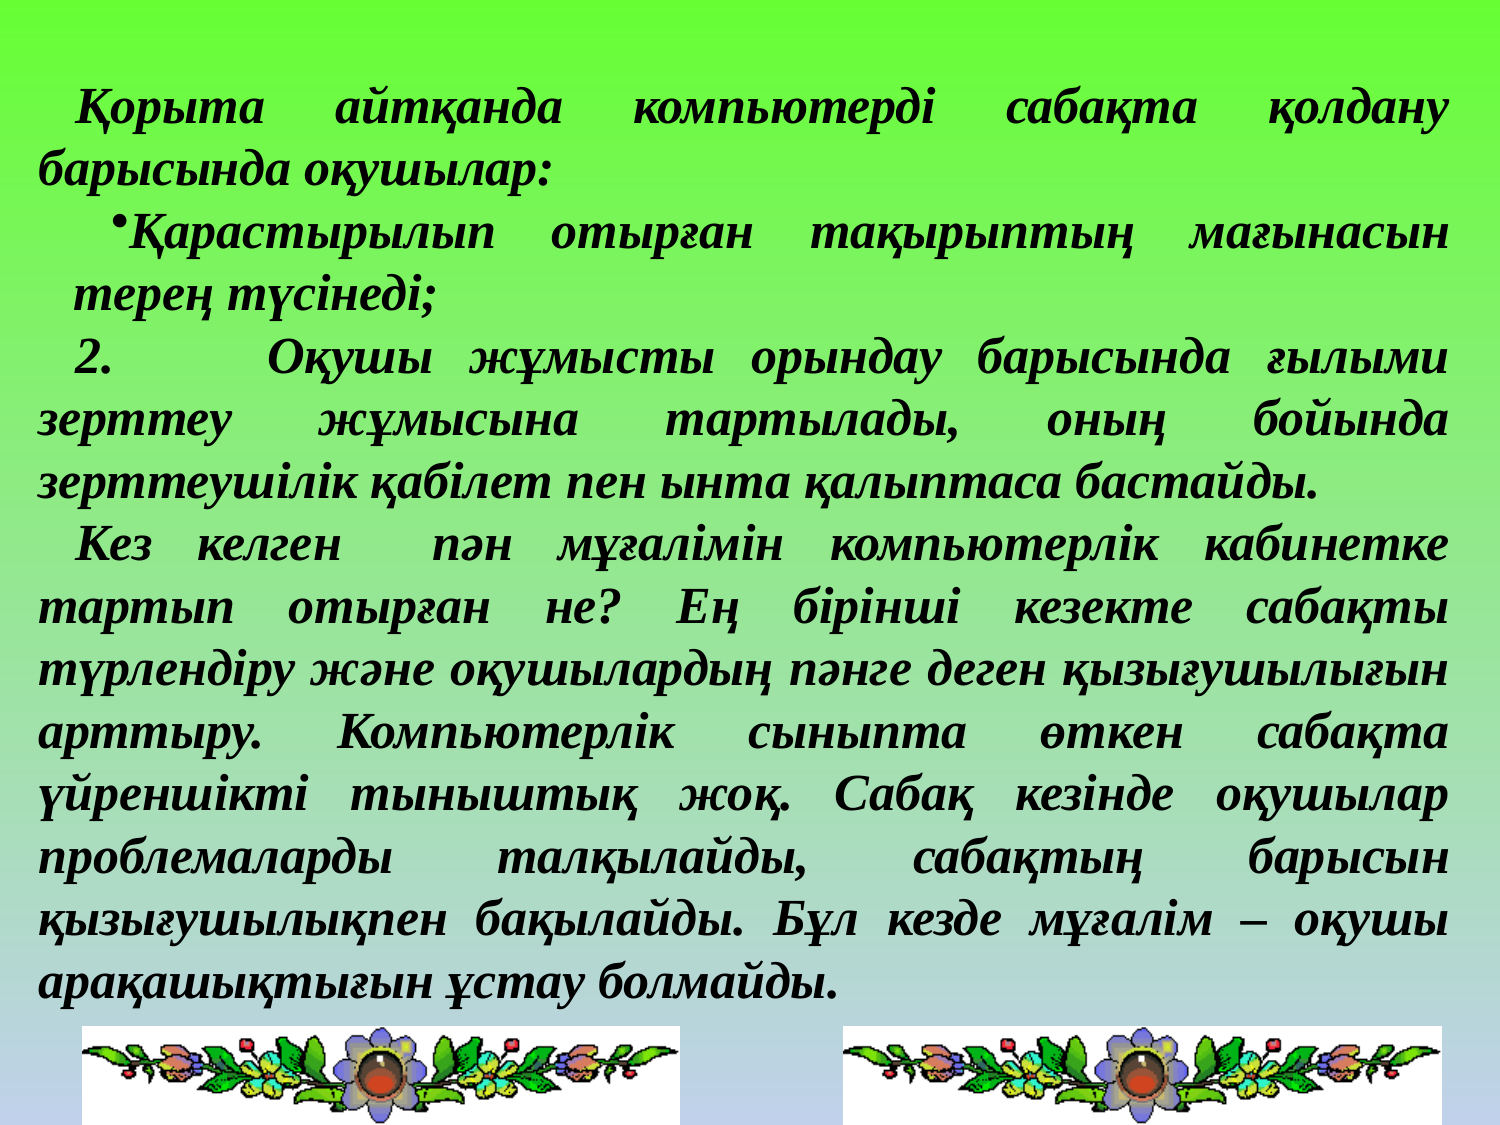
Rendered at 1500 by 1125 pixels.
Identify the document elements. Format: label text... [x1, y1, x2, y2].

picture [843, 1026, 1442, 1125]
picture [81, 1026, 680, 1125]
text_box Қорыта айтқанда компьютерді сабақта қолдану барысында оқушылар: Қарастырылып отырған тақырыптың мағынасын терең түсінеді; 2. Оқушы жұмысты орындау барысында ғылыми зерттеу жұмысына тартылады, оның бойында зерттеушілік қабілет пен ынта қалыптаса бастайды. Кез келген пән мұғалімін компьютерлік кабинетке тартып отырған не? Ең бірінші кезекте сабақты түрлендіру және оқушылардың пәнге деген қызығушылығын арттыру. Компьютерлік сыныпта өткен сабақта үйреншікті тыныштық жоқ. Сабақ кезінде оқушылар проблемаларды талқылайды, сабақтың барысын қызығушылықпен бақылайды. Бұл кезде мұғалім – оқушы арақашықтығын ұстау болмайды. [23, 63, 1465, 1079]
